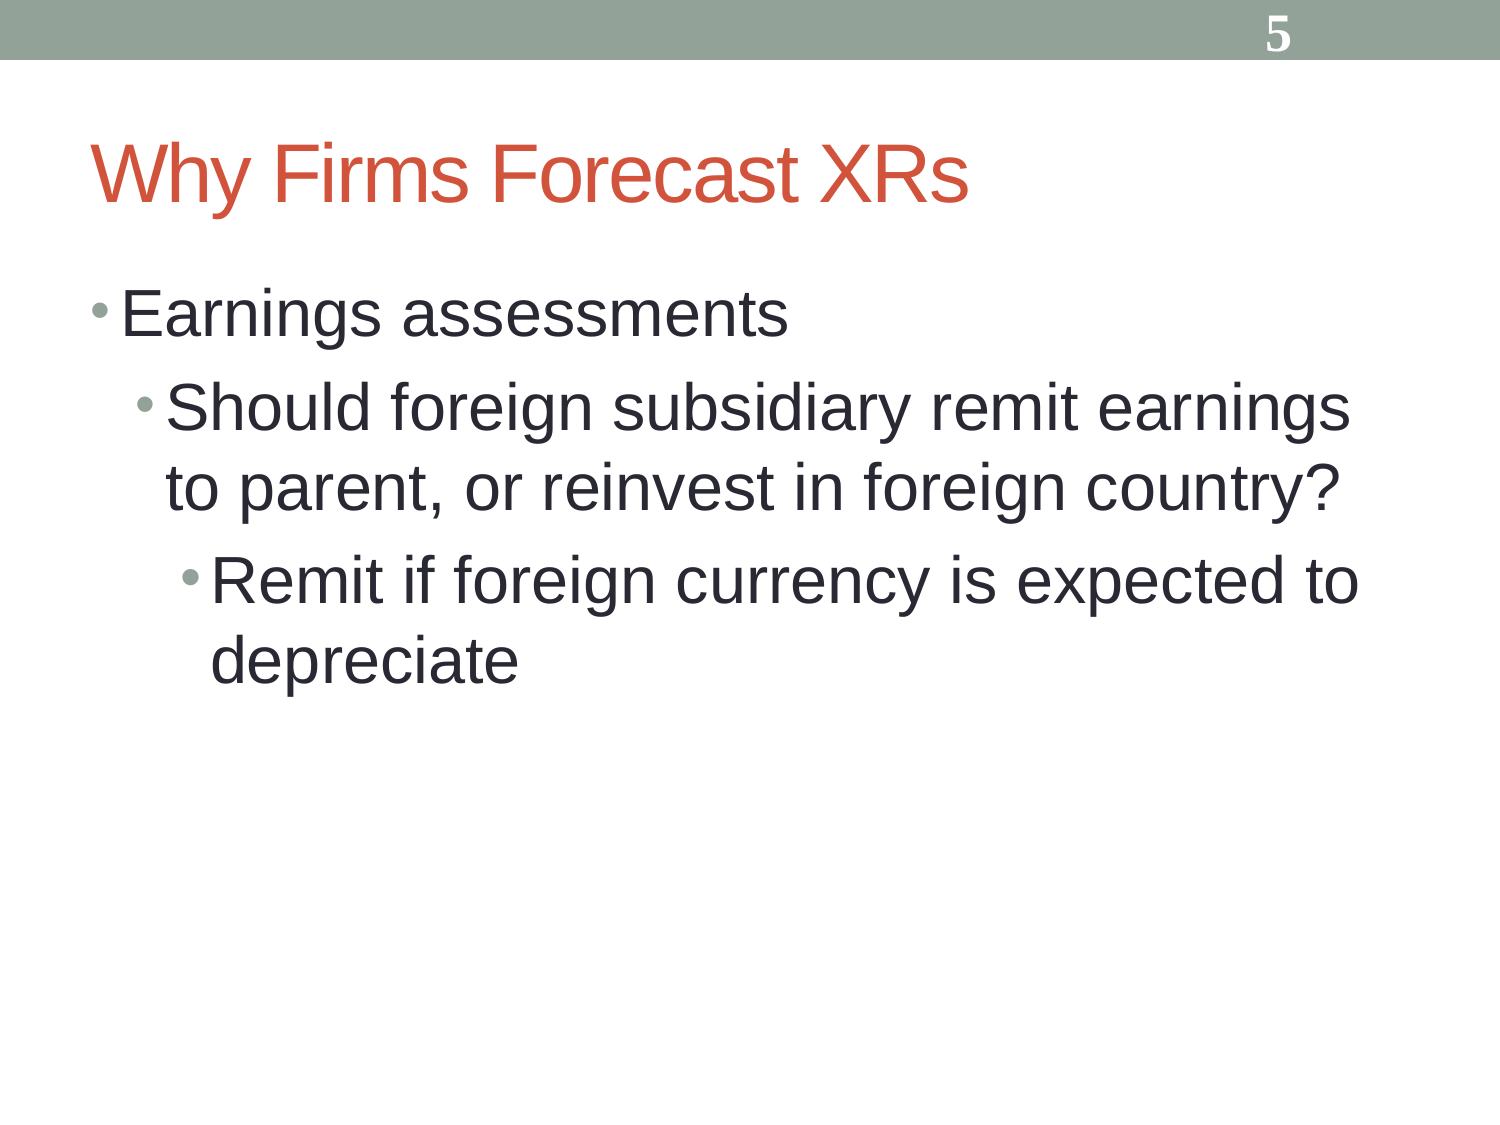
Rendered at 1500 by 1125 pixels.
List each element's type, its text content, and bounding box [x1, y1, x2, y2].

slide_number 5 [1250, 3, 1425, 57]
list Earnings assessments Should foreign subsidiary remit earnings to parent, or reinvest in foreign country? Remit if foreign currency is expected to depreciate [75, 262, 1425, 1063]
title Why Firms Forecast XRs [75, 87, 1425, 250]
